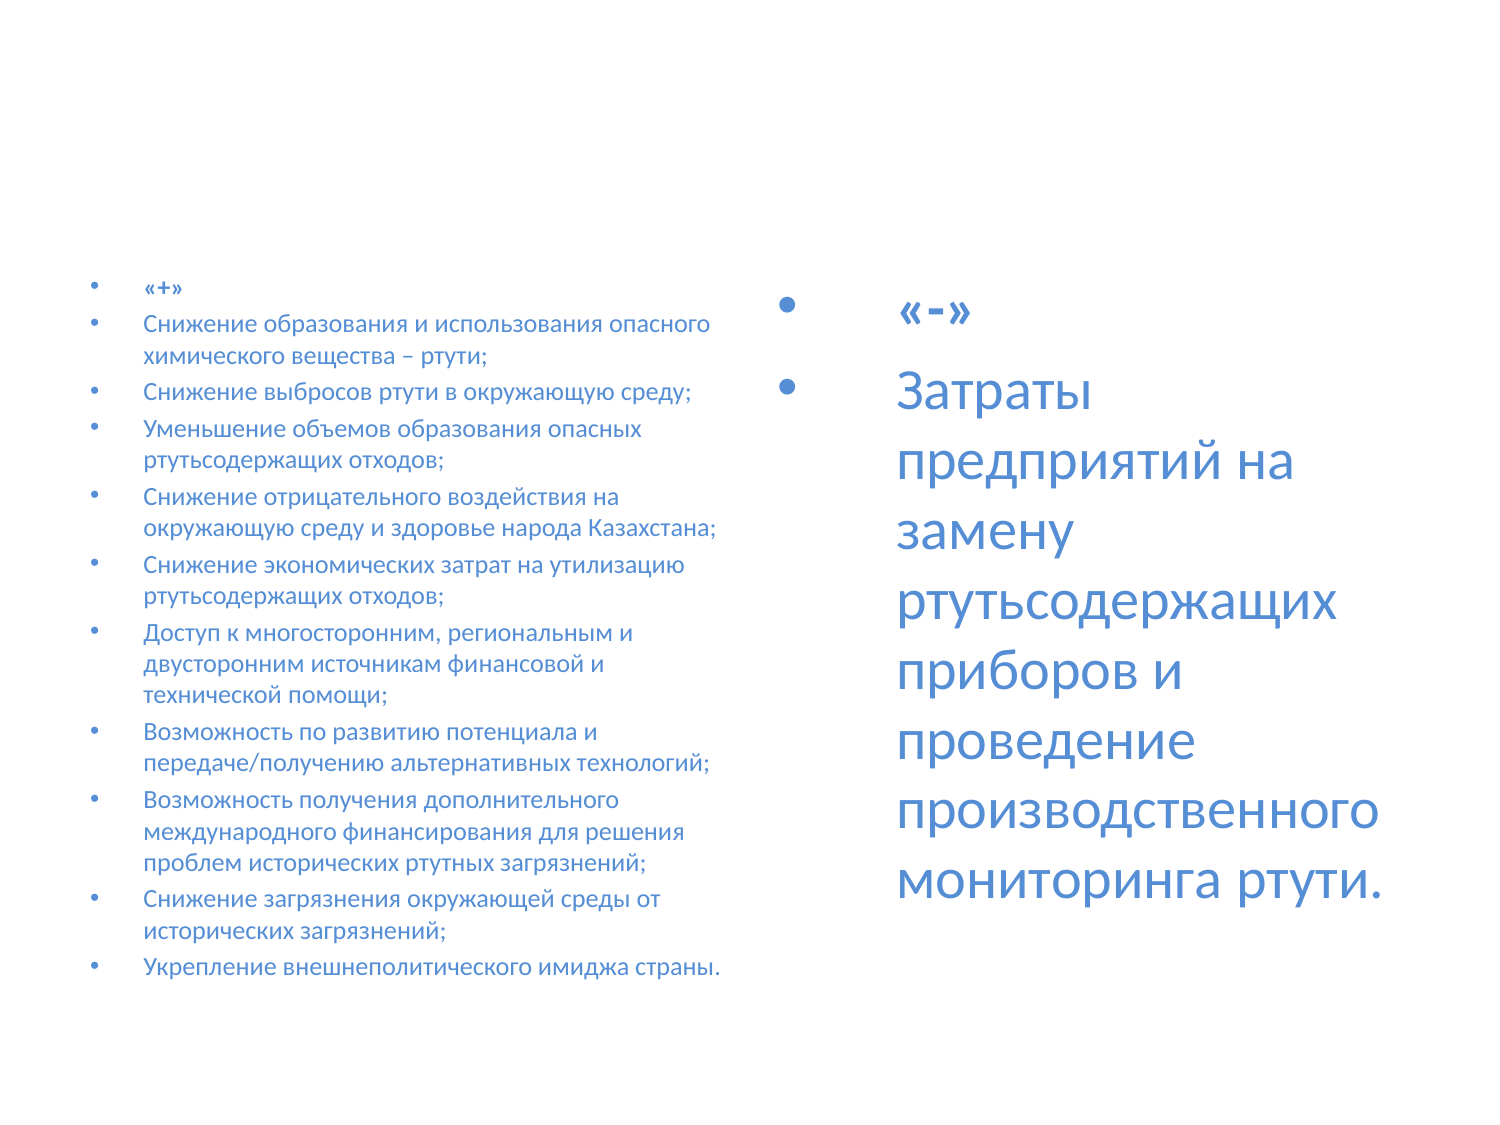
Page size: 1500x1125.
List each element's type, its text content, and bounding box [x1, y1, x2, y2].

list «+» Снижение образования и использования опасного химического вещества – ртути; Снижение выбросов ртути в окружающую среду; Уменьшение объемов образования опасных ртутьсодержащих отходов; Снижение отрицательного воздействия на окружающую среду и здоровье народа Казахстана; Снижение экономических затрат на утилизацию ртутьсодержащих отходов; Доступ к многосторонним, региональным и двусторонним источникам финансовой и технической помощи; Возможность по развитию потенциала и передаче/получению альтернативных технологий; Возможность получения дополнительного международного финансирования для решения проблем исторических ртутных загрязнений; Снижение загрязнения окружающей среды от исторических загрязнений; Укрепление внешнеполитического имиджа страны. [75, 262, 738, 1005]
list «-» Затраты предприятий на замену ртутьсодержащих приборов и проведение производственного мониторинга ртути. [762, 262, 1425, 1005]
